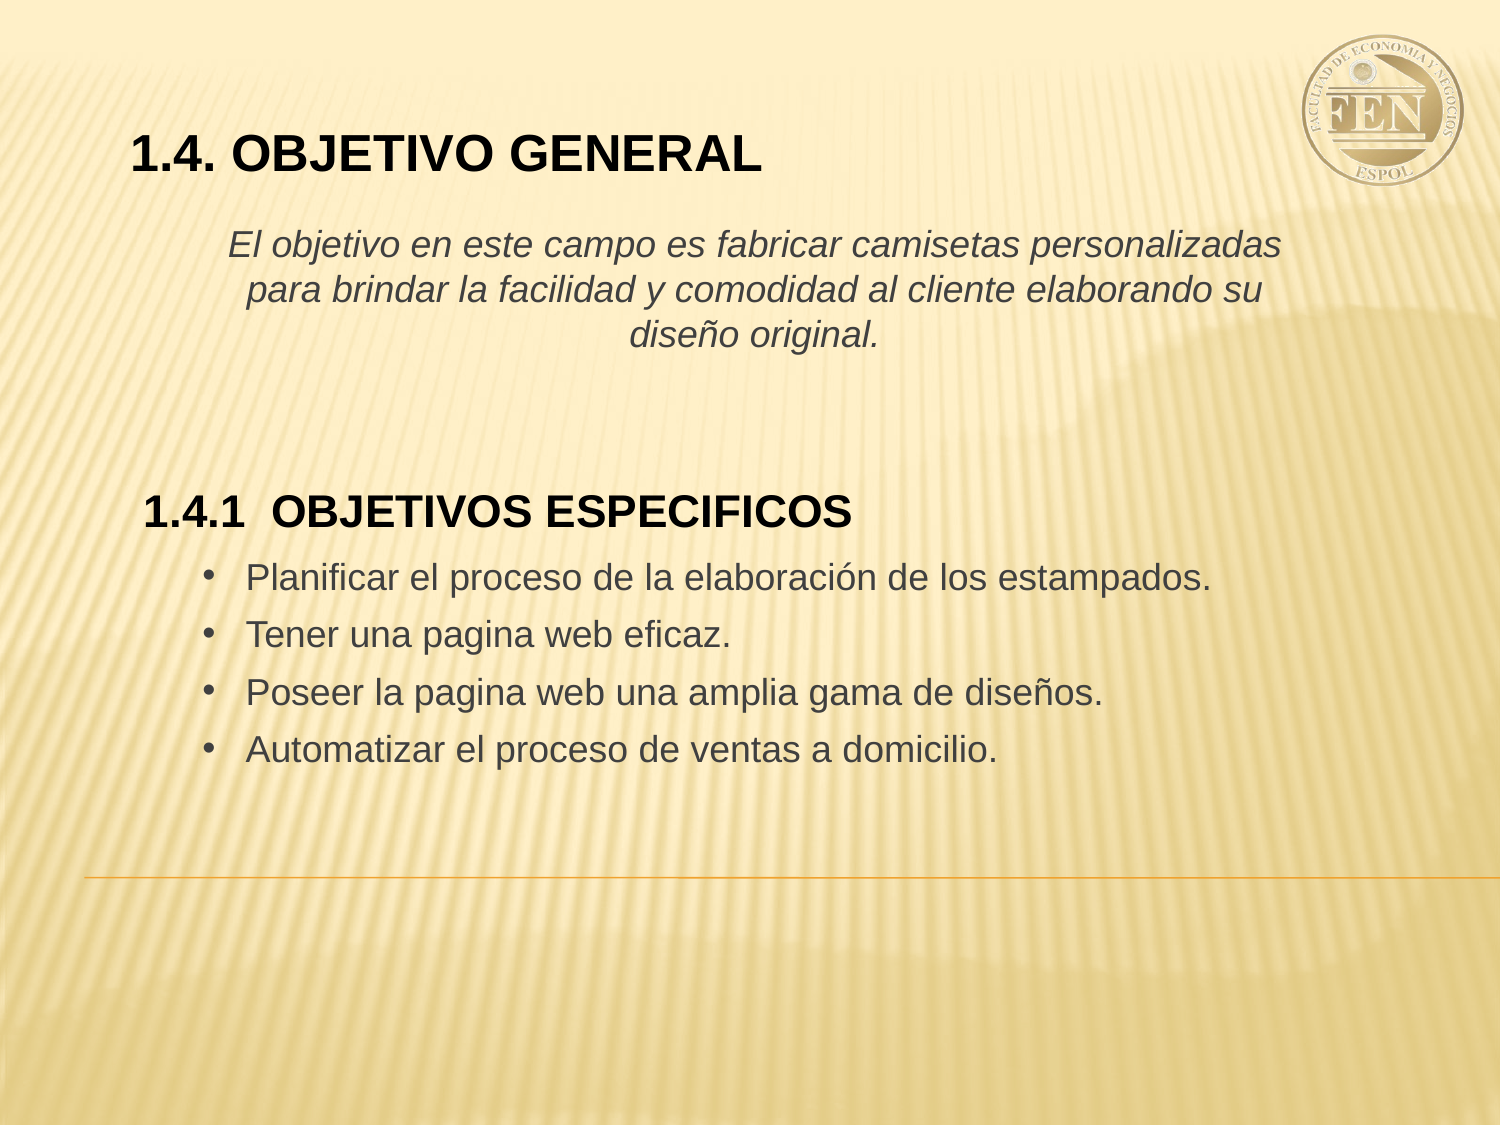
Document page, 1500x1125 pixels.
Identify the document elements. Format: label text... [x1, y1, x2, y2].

picture [1300, 24, 1465, 187]
text_box 1.4.1 OBJETIVOS ESPECIFICOS [129, 474, 869, 545]
text_box El objetivo en este campo es fabricar camisetas personalizadas para brindar la facilidad y comodidad al cliente elaborando su diseño original. [210, 212, 1300, 408]
text_box Planificar el proceso de la elaboración de los estampados. Tener una pagina web eficaz. Poseer la pagina web una amplia gama de diseños. Automatizar el proceso de ventas a domicilio. [187, 545, 1288, 778]
text_box 1.4. OBJETIVO GENERAL [115, 112, 779, 190]
